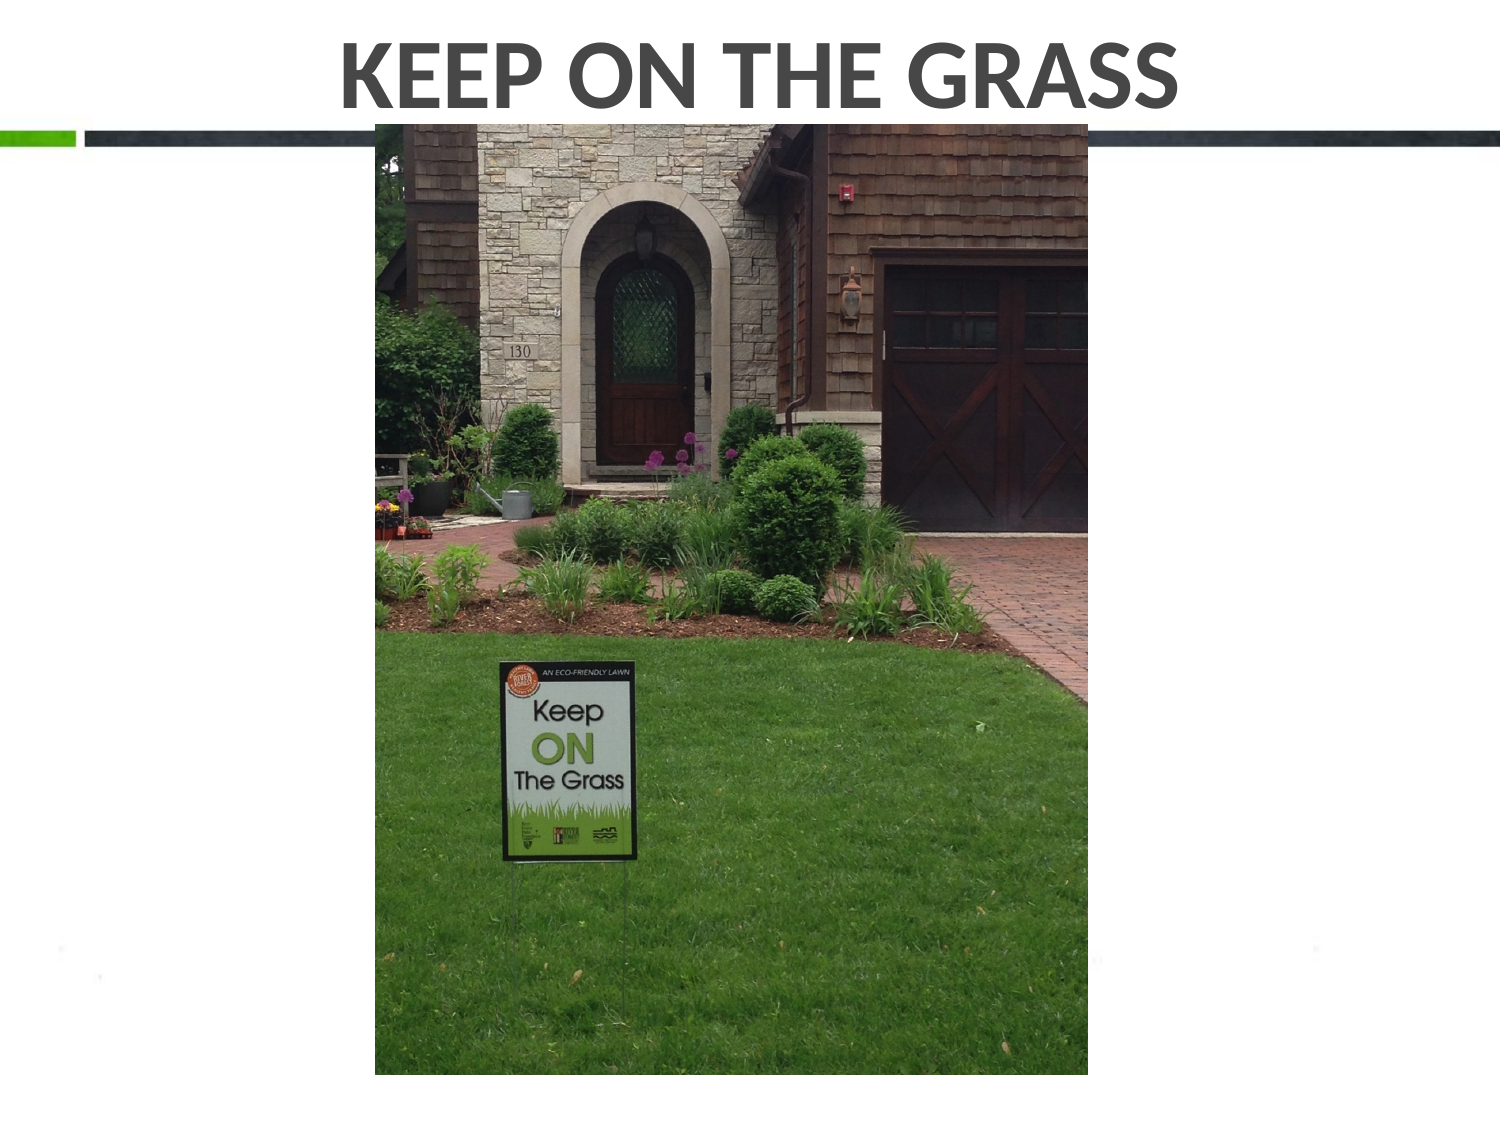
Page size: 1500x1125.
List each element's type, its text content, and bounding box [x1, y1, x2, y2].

title KEEP ON THE GRASS [71, 12, 1450, 125]
picture [0, 0, 1500, 1125]
